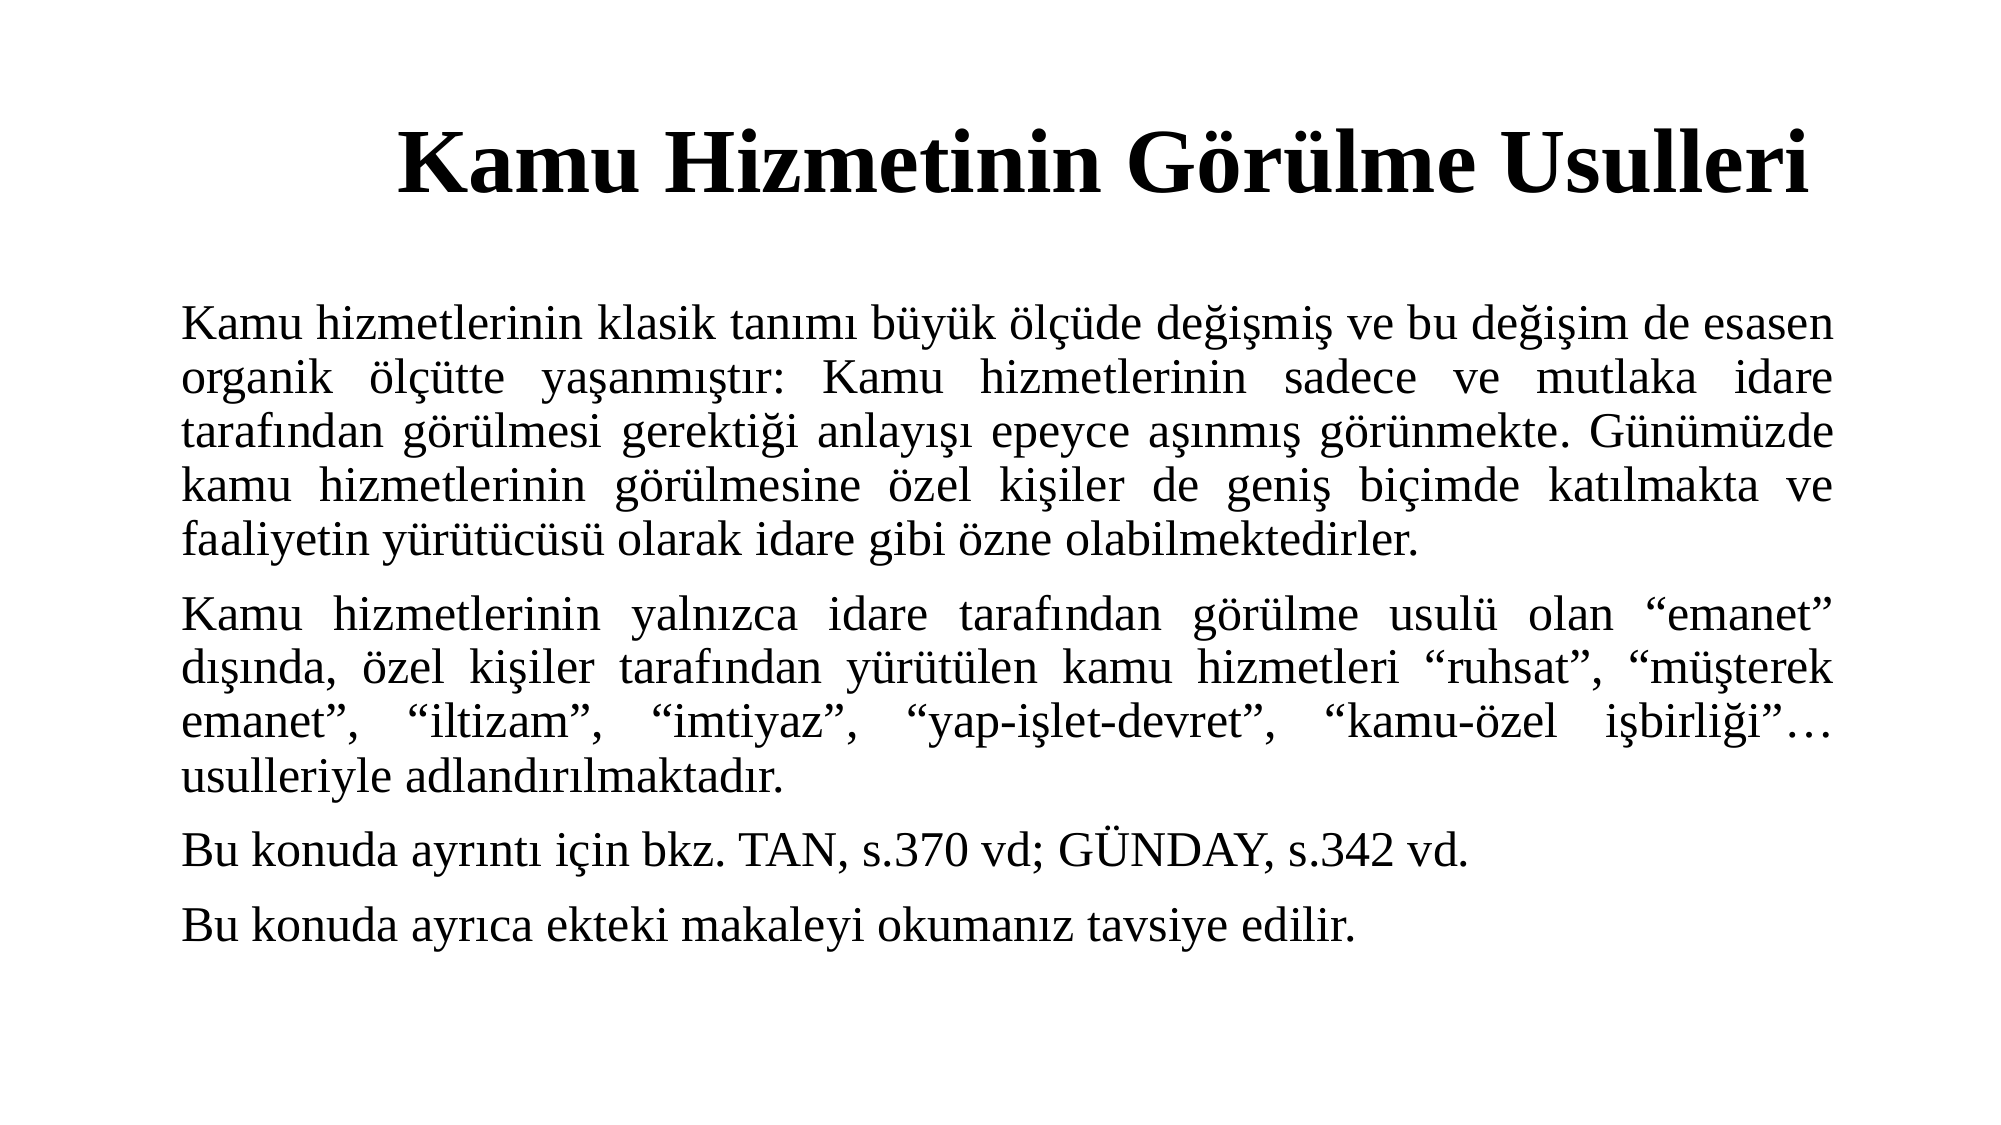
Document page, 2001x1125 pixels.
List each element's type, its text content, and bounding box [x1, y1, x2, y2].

title Kamu Hizmetinin Görülme Usulleri [242, 54, 1968, 272]
list Kamu hizmetlerinin klasik tanımı büyük ölçüde değişmiş ve bu değişim de esasen organik ölçütte yaşanmıştır: Kamu hizmetlerinin sadece ve mutlaka idare tarafından görülmesi gerektiği anlayışı epeyce aşınmış görünmekte. Günümüzde kamu hizmetlerinin görülmesine özel kişiler de geniş biçimde katılmakta ve faaliyetin yürütücüsü olarak idare gibi özne olabilmektedirler. Kamu hizmetlerinin yalnızca idare tarafından görülme usulü olan “emanet” dışında, özel kişiler tarafından yürütülen kamu hizmetleri “ruhsat”, “müşterek emanet”, “iltizam”, “imtiyaz”, “yap-işlet-devret”, “kamu-özel işbirliği”…usulleriyle adlandırılmaktadır. Bu konuda ayrıntı için bkz. TAN, s.370 vd; GÜNDAY, s.342 vd. Bu konuda ayrıca ekteki makaleyi okumanız tavsiye edilir. [166, 288, 1851, 909]
